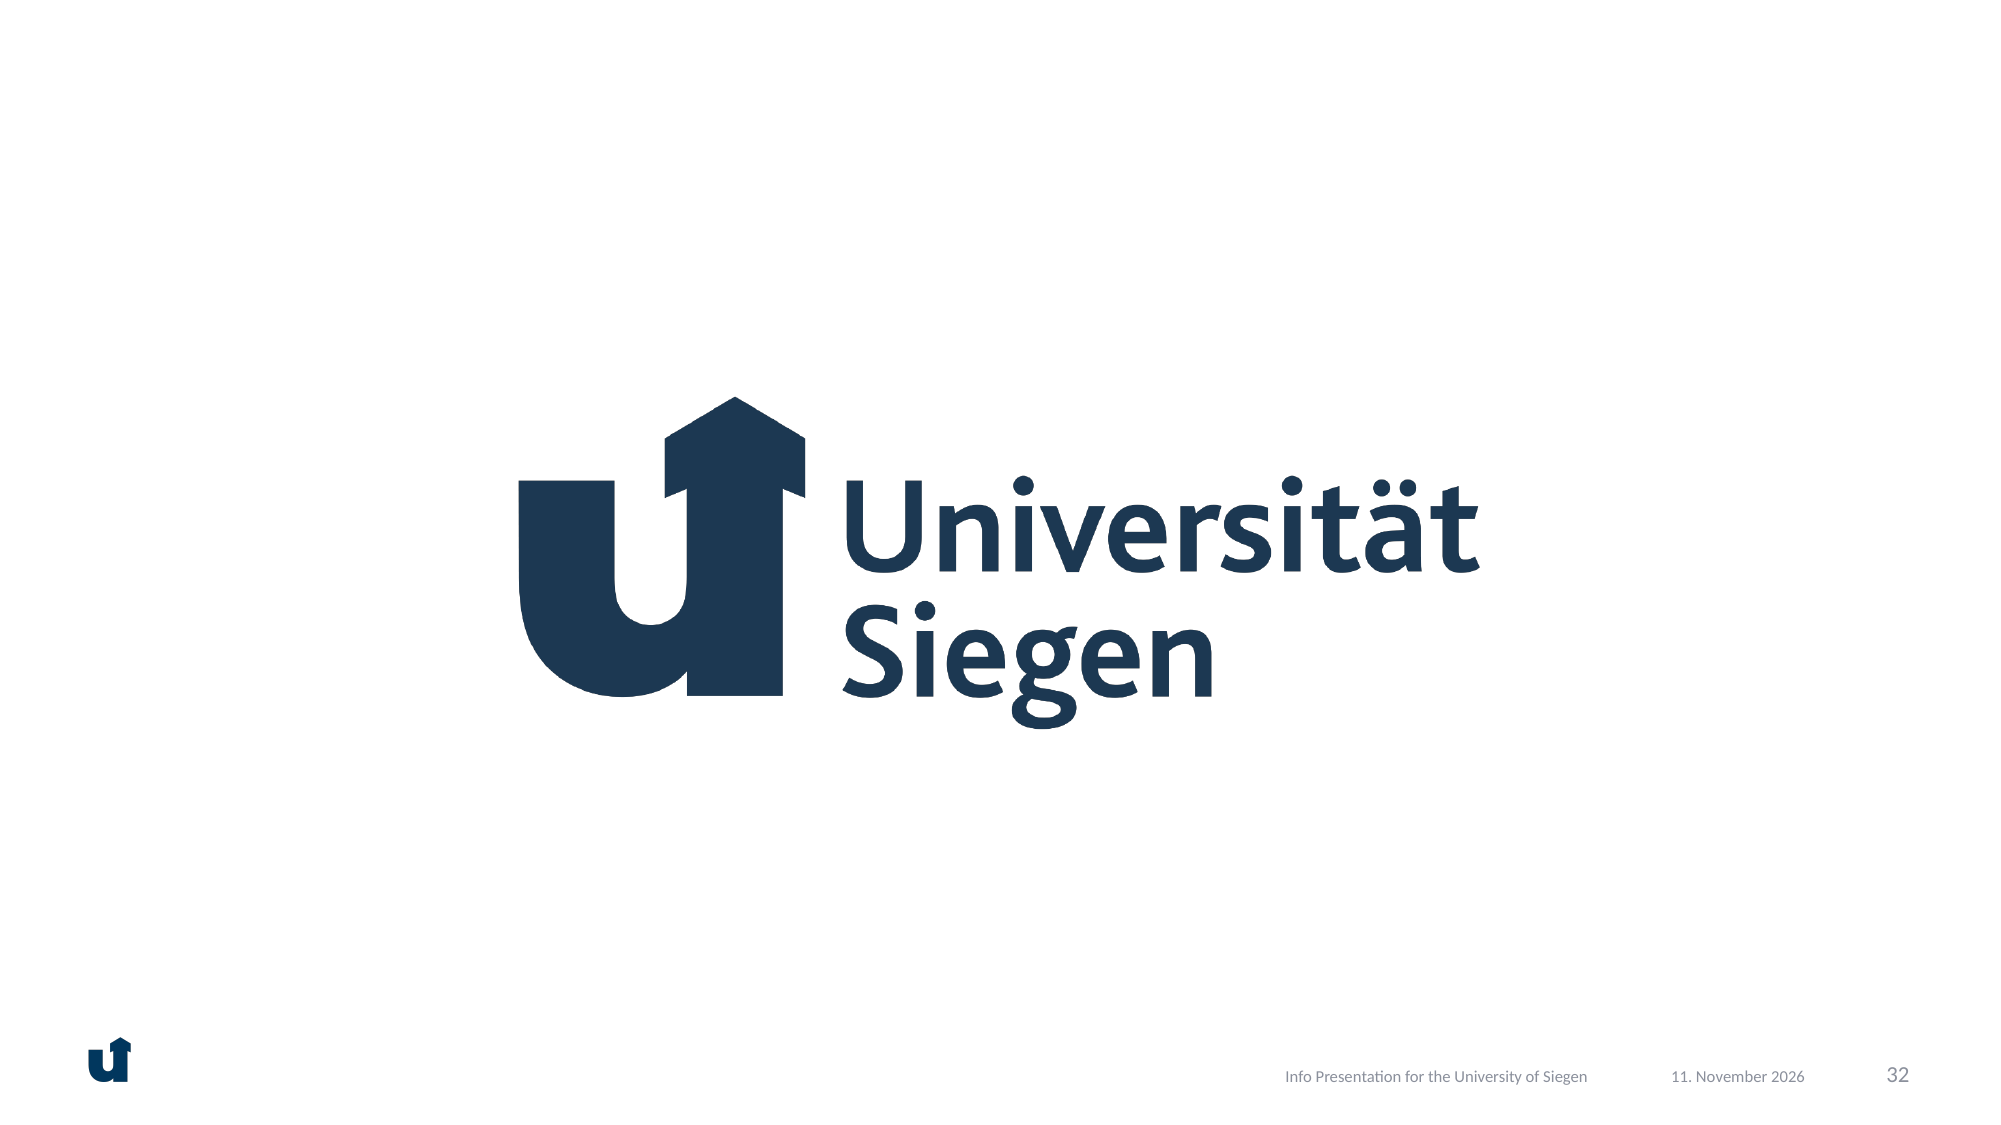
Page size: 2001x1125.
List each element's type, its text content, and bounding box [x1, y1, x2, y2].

footer Info Presentation for the University of Siegen [881, 1058, 1591, 1083]
picture [78, 1029, 141, 1095]
slide_number 32 [1862, 1058, 1910, 1083]
slide_number 14. Dezember 2022 [1614, 1058, 1862, 1083]
picture [447, 341, 1553, 784]
